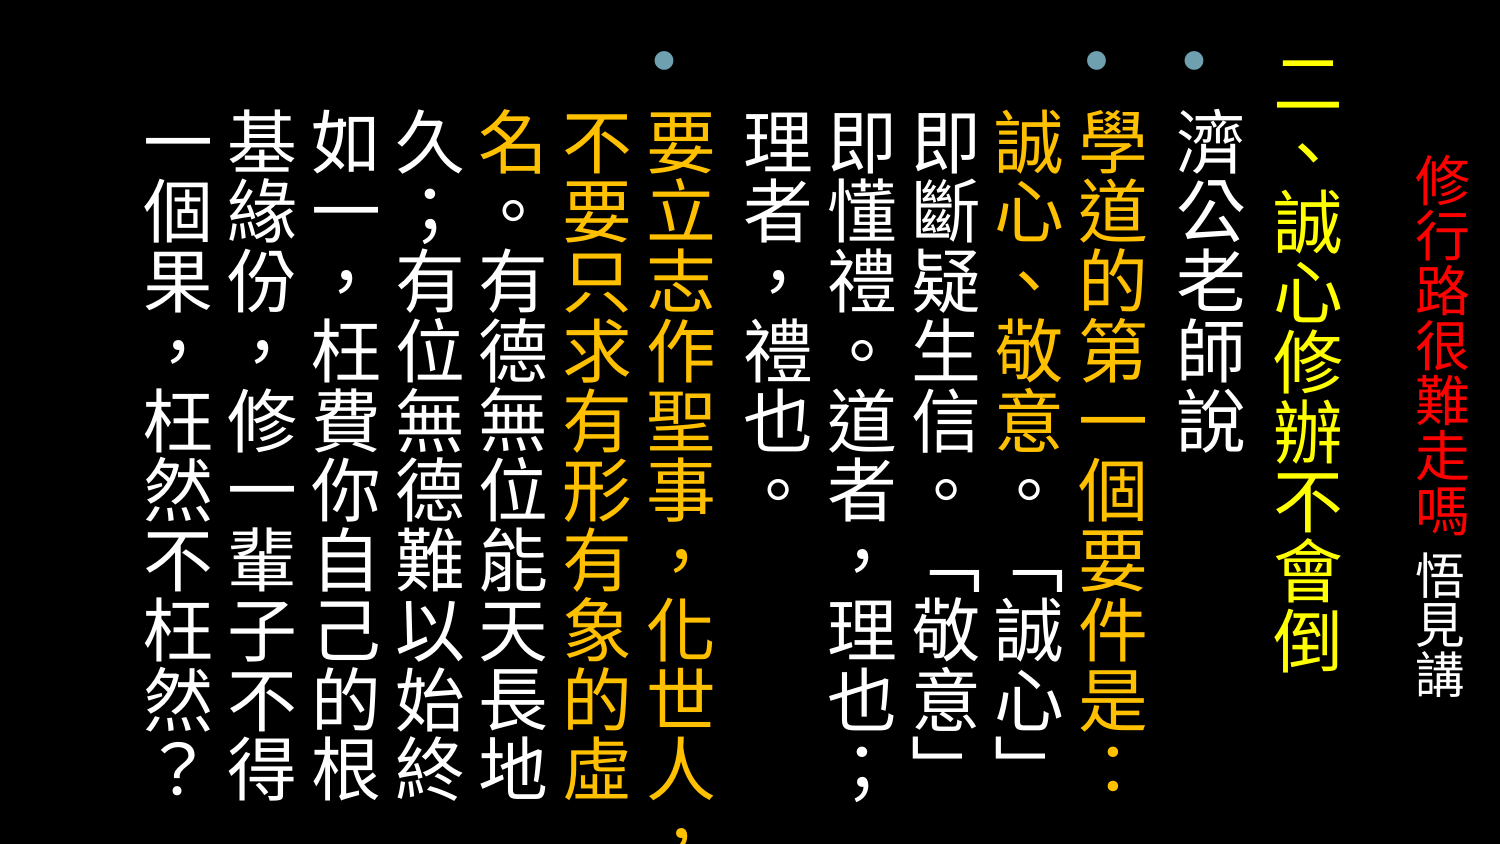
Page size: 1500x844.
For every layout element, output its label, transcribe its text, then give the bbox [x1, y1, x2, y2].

list 二、誠心修辦不會倒 濟公老師說 學道的第一個要件是：誠心、敬意。「誠心」即斷疑生信。「敬意」即懂禮。道者，理也；理者，禮也。 要立志作聖事，化世人，不要只求有形有象的虛名。有德無位能天長地久；有位無德難以始終如一，枉費你自己的根基緣份，修一輩子不得一個果，枉然不枉然？ [29, 27, 1388, 820]
title 修行路很難走嗎 悟見講 [1399, 27, 1483, 825]
